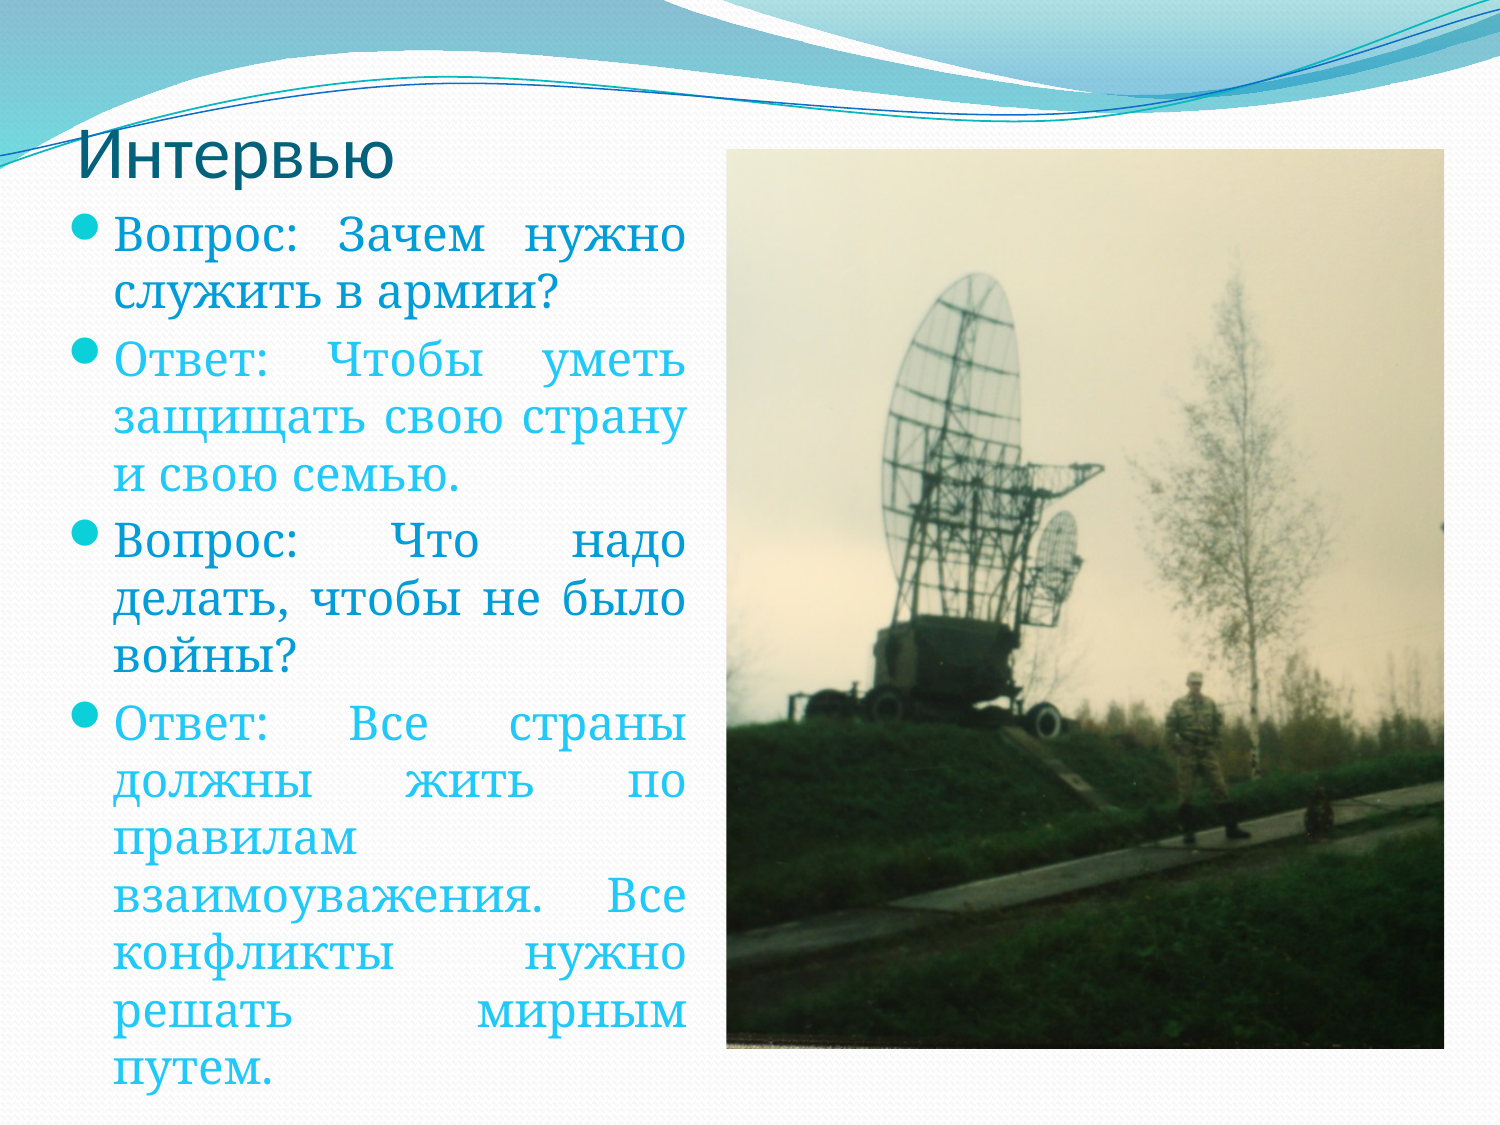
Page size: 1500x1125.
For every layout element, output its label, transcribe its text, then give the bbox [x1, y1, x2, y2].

list Вопрос: Зачем нужно служить в армии? Ответ: Чтобы уметь защищать свою страну и свою семью. Вопрос: Что надо делать, чтобы не было войны? Ответ: Все страны должны жить по правилам взаимоуважения. Все конфликты нужно решать мирным путем. [53, 196, 703, 563]
title Интервью [76, 90, 1425, 194]
picture [726, 148, 1445, 1049]
